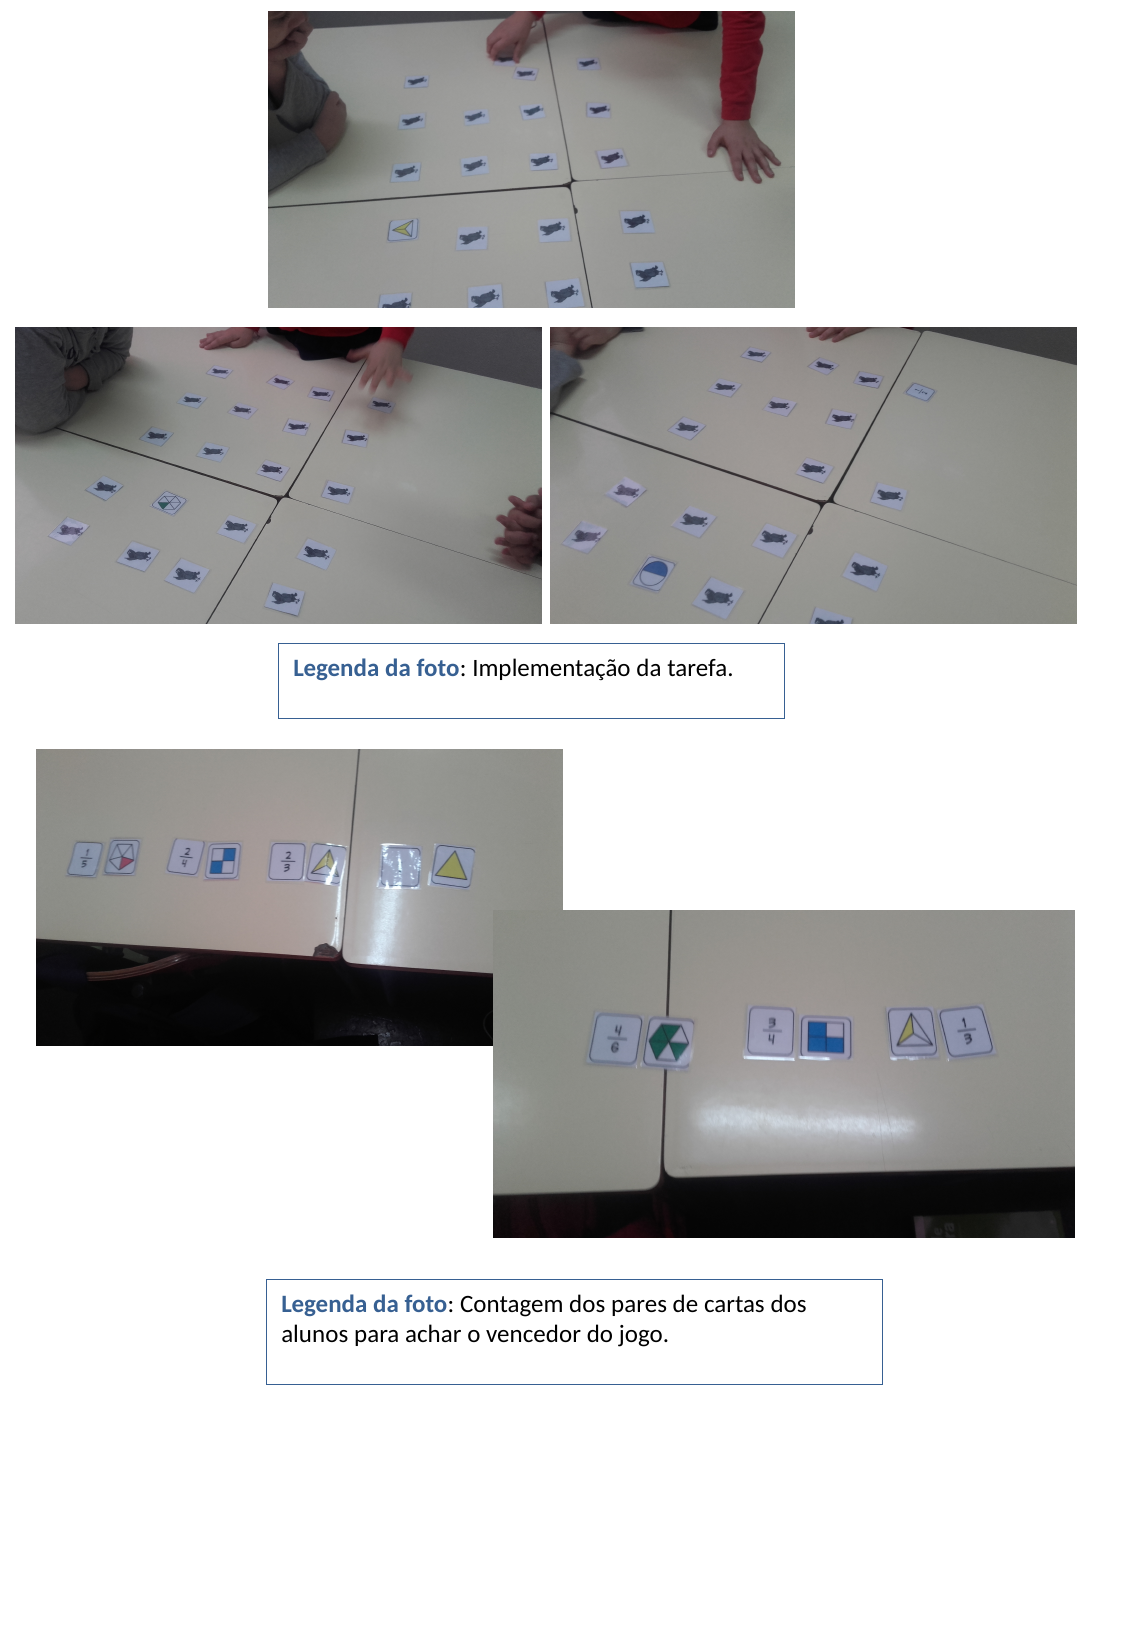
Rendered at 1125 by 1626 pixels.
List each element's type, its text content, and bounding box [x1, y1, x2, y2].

text_box Legenda da foto: Contagem dos pares de cartas dos alunos para achar o vencedor do jogo. [266, 1279, 883, 1385]
picture [550, 327, 1077, 624]
picture [268, 11, 795, 308]
text_box Legenda da foto: Implementação da tarefa. [278, 643, 785, 719]
picture [36, 749, 1075, 1238]
picture [15, 327, 542, 624]
